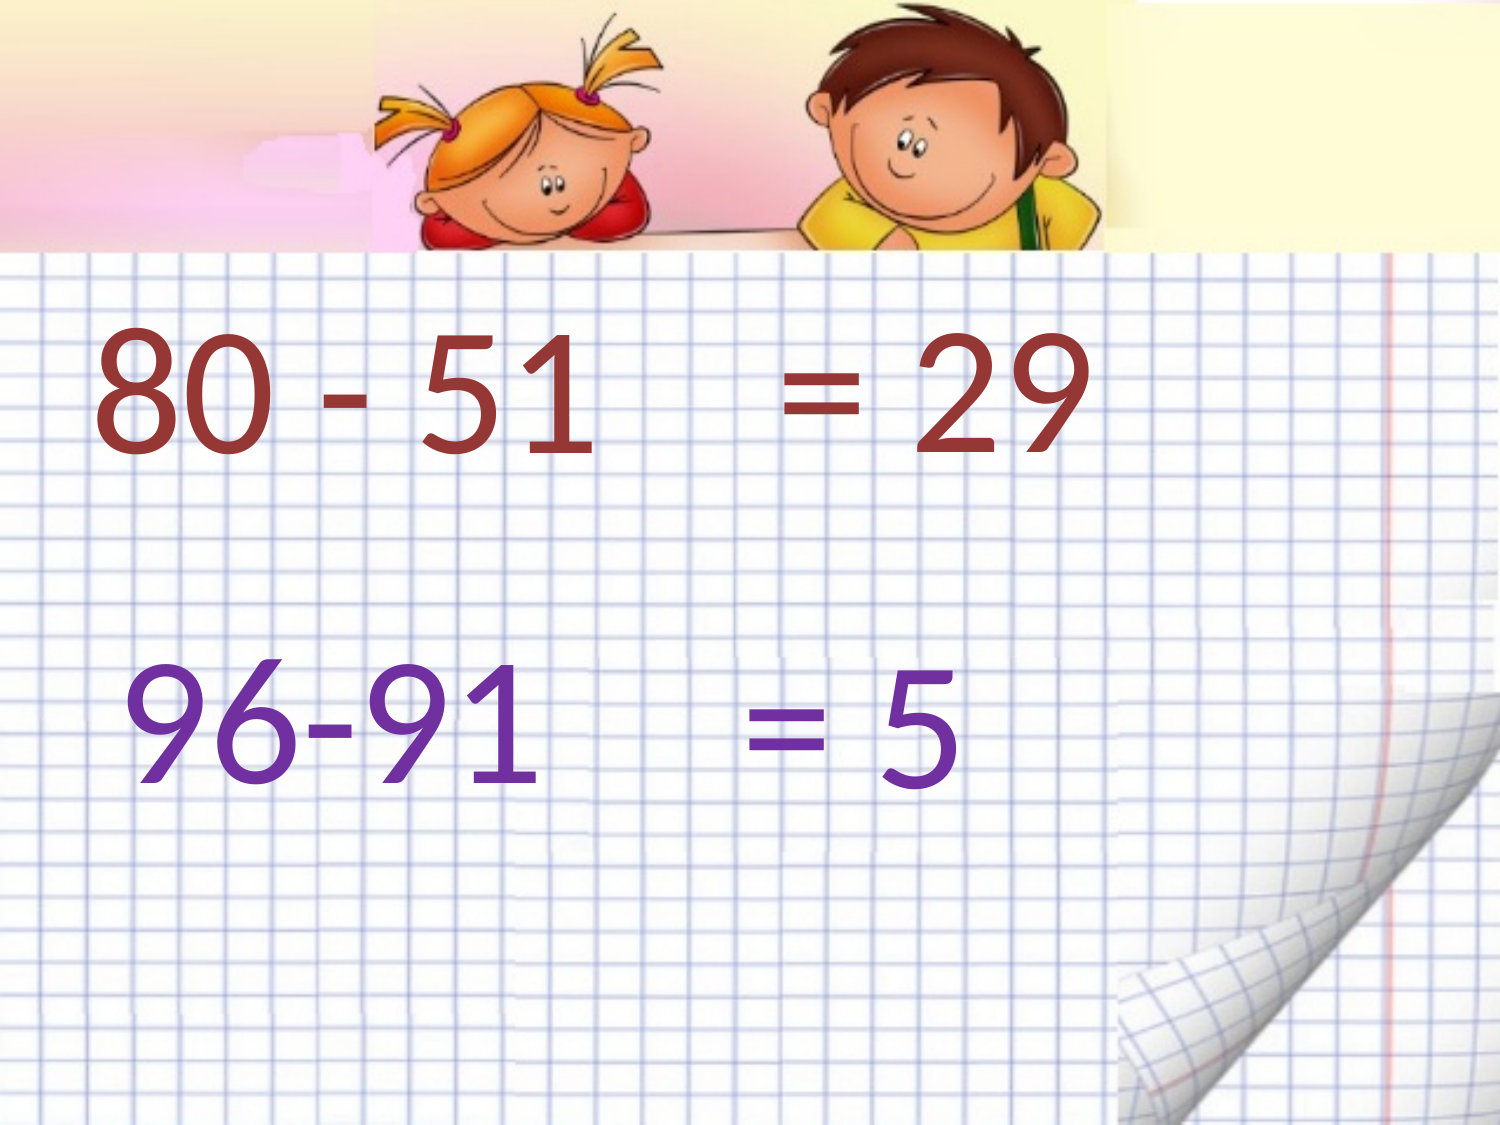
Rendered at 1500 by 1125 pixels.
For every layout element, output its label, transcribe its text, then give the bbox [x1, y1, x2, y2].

footer 96-91 [53, 586, 609, 835]
list = 5 [726, 597, 1412, 846]
list 80 - 51 [75, 262, 680, 516]
title = 29 [761, 278, 1247, 480]
picture [0, 0, 1500, 1125]
